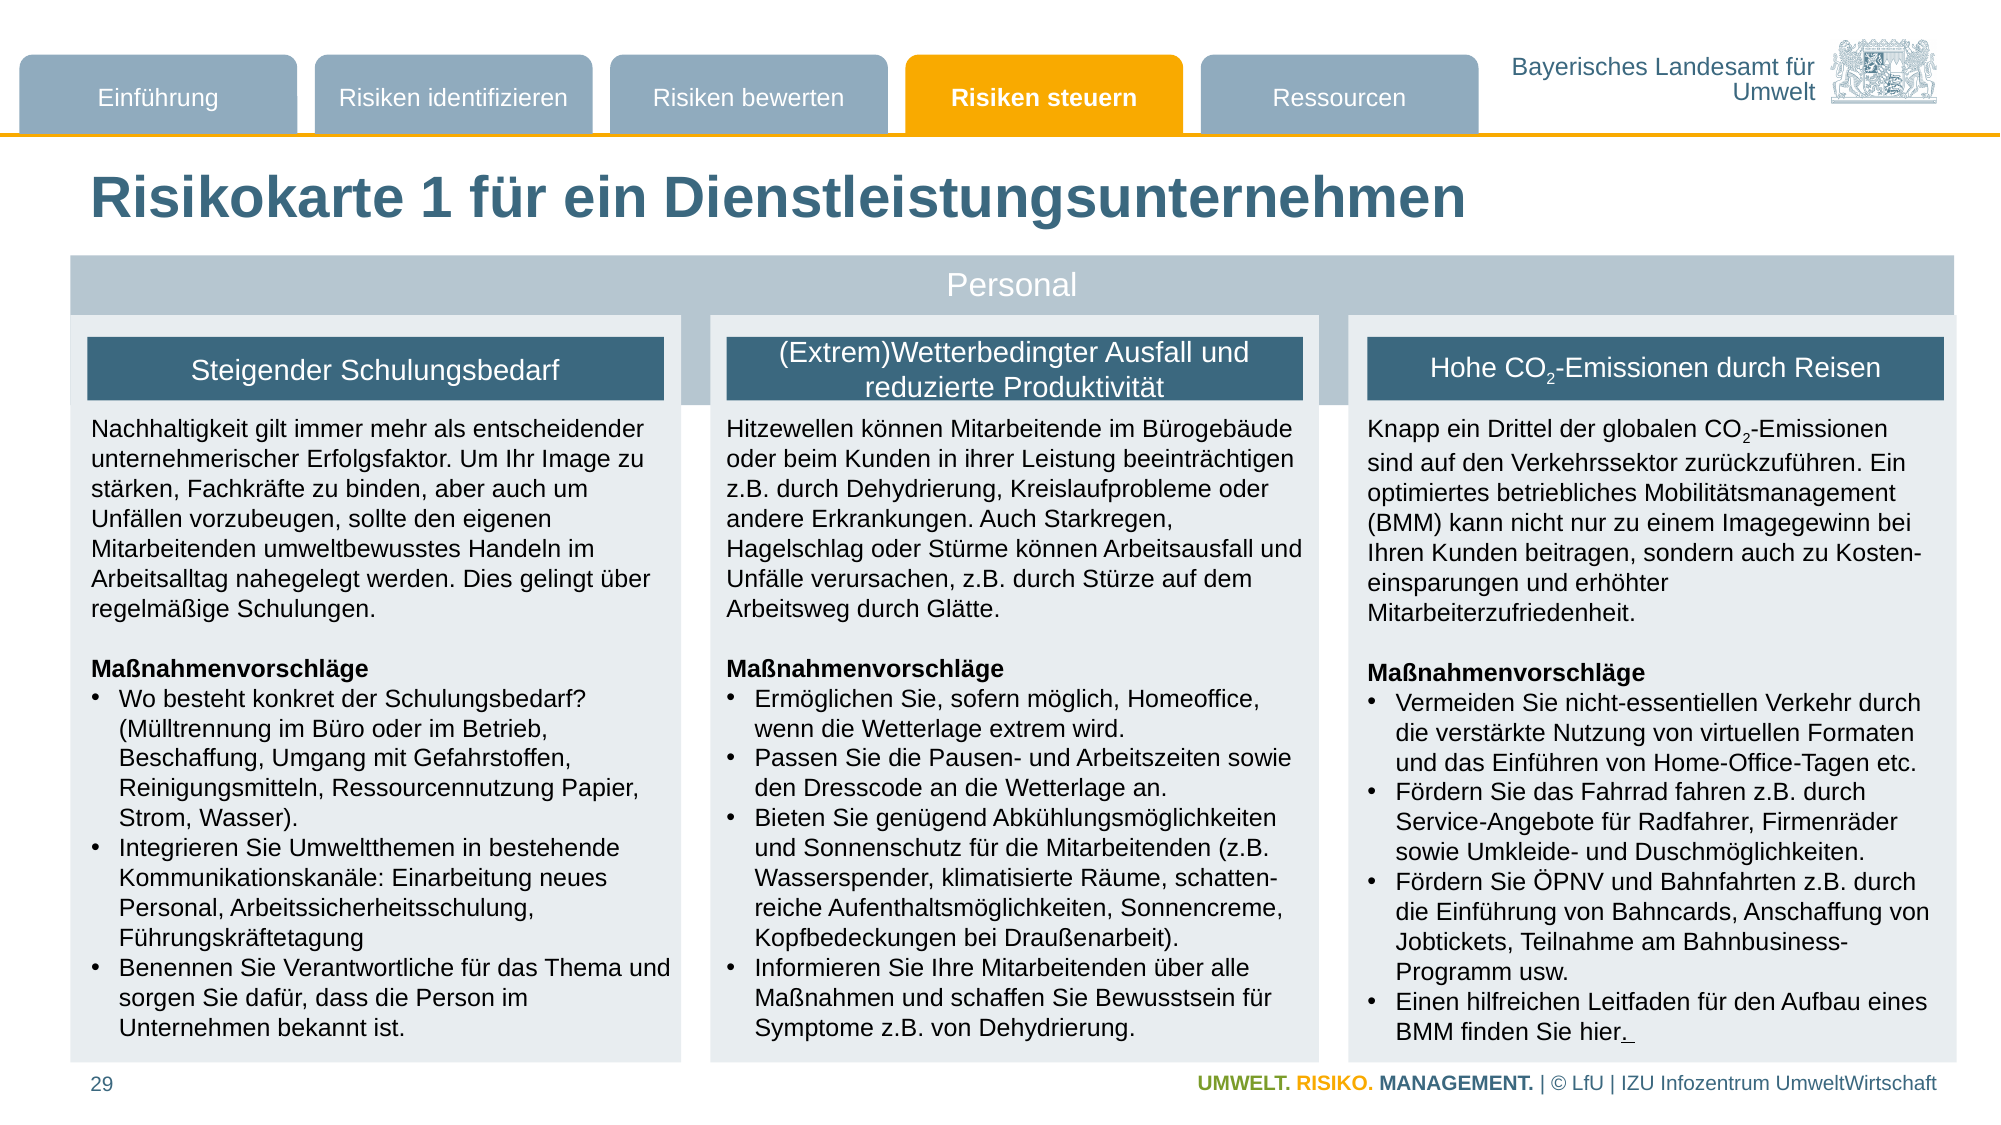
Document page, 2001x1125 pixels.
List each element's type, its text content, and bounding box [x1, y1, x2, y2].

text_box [70, 255, 1957, 1063]
footer UMWELT. RISIKO. MANAGEMENT. | © LfU | IZU Infozentrum UmweltWirtschaft [983, 1074, 1937, 1109]
slide_number 29 [90, 1074, 196, 1110]
title Risikokarte 1 für ein Dienstleistungsunternehmen [90, 153, 1937, 236]
picture [1830, 39, 1937, 104]
